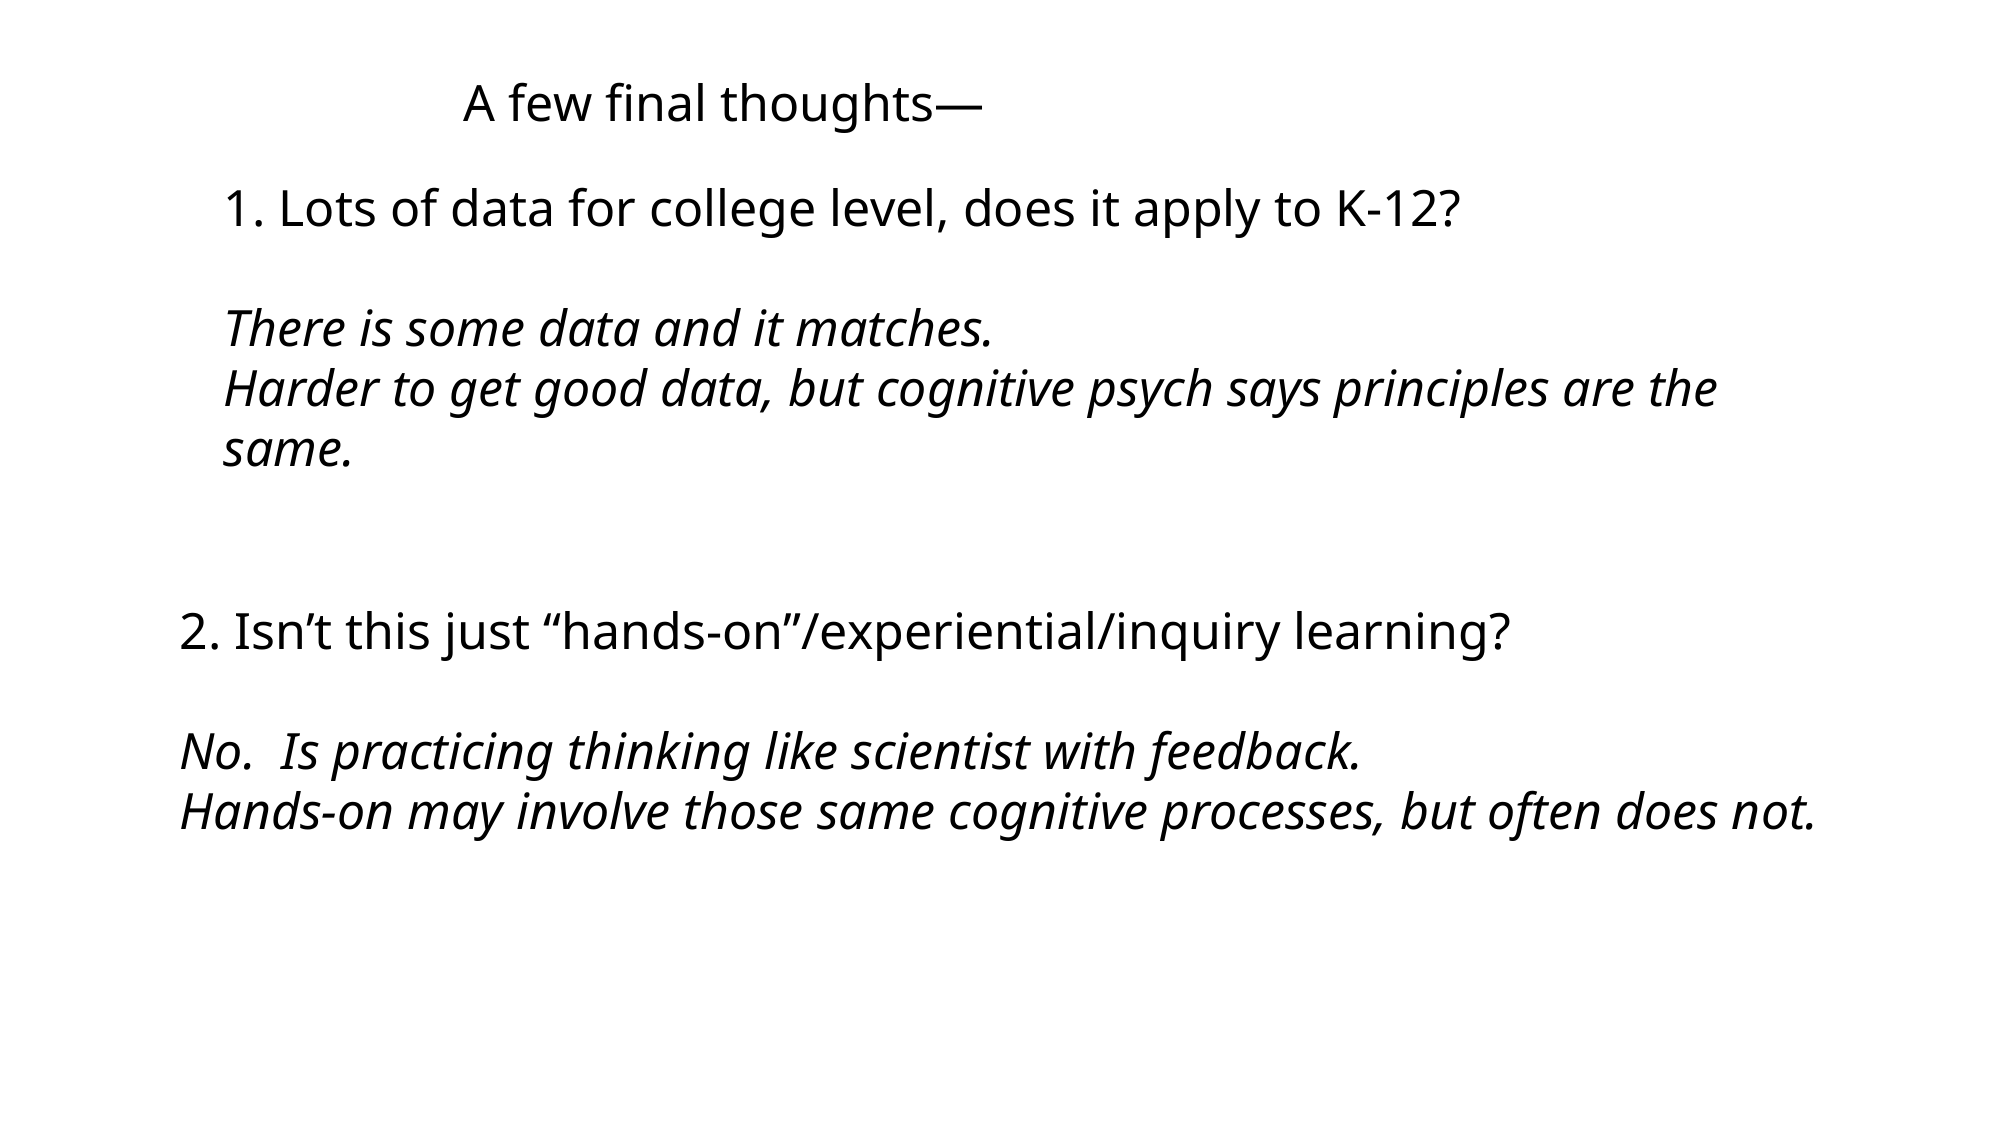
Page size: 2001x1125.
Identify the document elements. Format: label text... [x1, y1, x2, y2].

text_box A few final thoughts— [449, 64, 1000, 200]
text_box 2. Isn’t this just “hands-on”/experiential/inquiry learning? No. Is practicing thinking like scientist with feedback. Hands-on may involve those same cognitive processes, but often does not. [165, 591, 1870, 907]
text_box 1. Lots of data for college level, does it apply to K-12? There is some data and it matches. Harder to get good data, but cognitive psych says principles are the same. [209, 169, 1796, 484]
